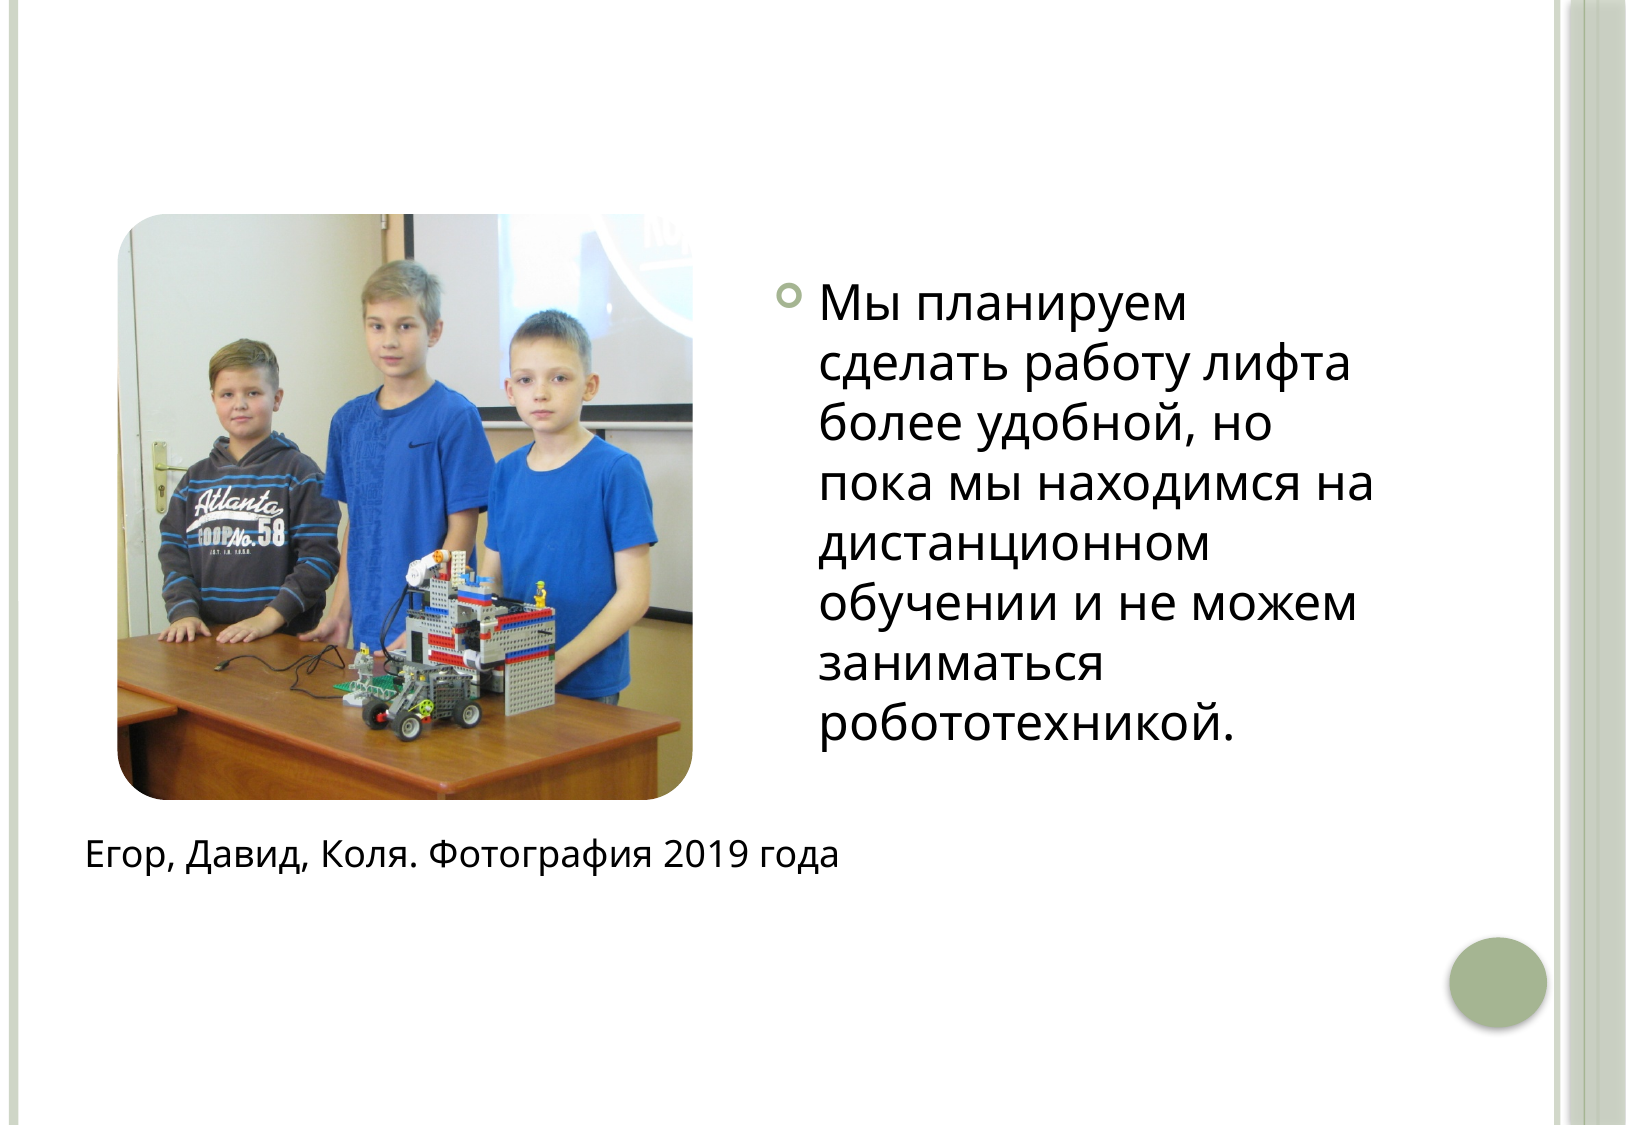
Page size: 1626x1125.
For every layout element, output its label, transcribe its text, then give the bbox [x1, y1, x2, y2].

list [116, 213, 694, 801]
list Мы планируем сделать работу лифта более удобной, но пока мы находимся на дистанционном обучении и не можем заниматься робототехникой. [758, 262, 1409, 1013]
text_box Егор, Давид, Коля. Фотография 2019 года [69, 822, 856, 883]
